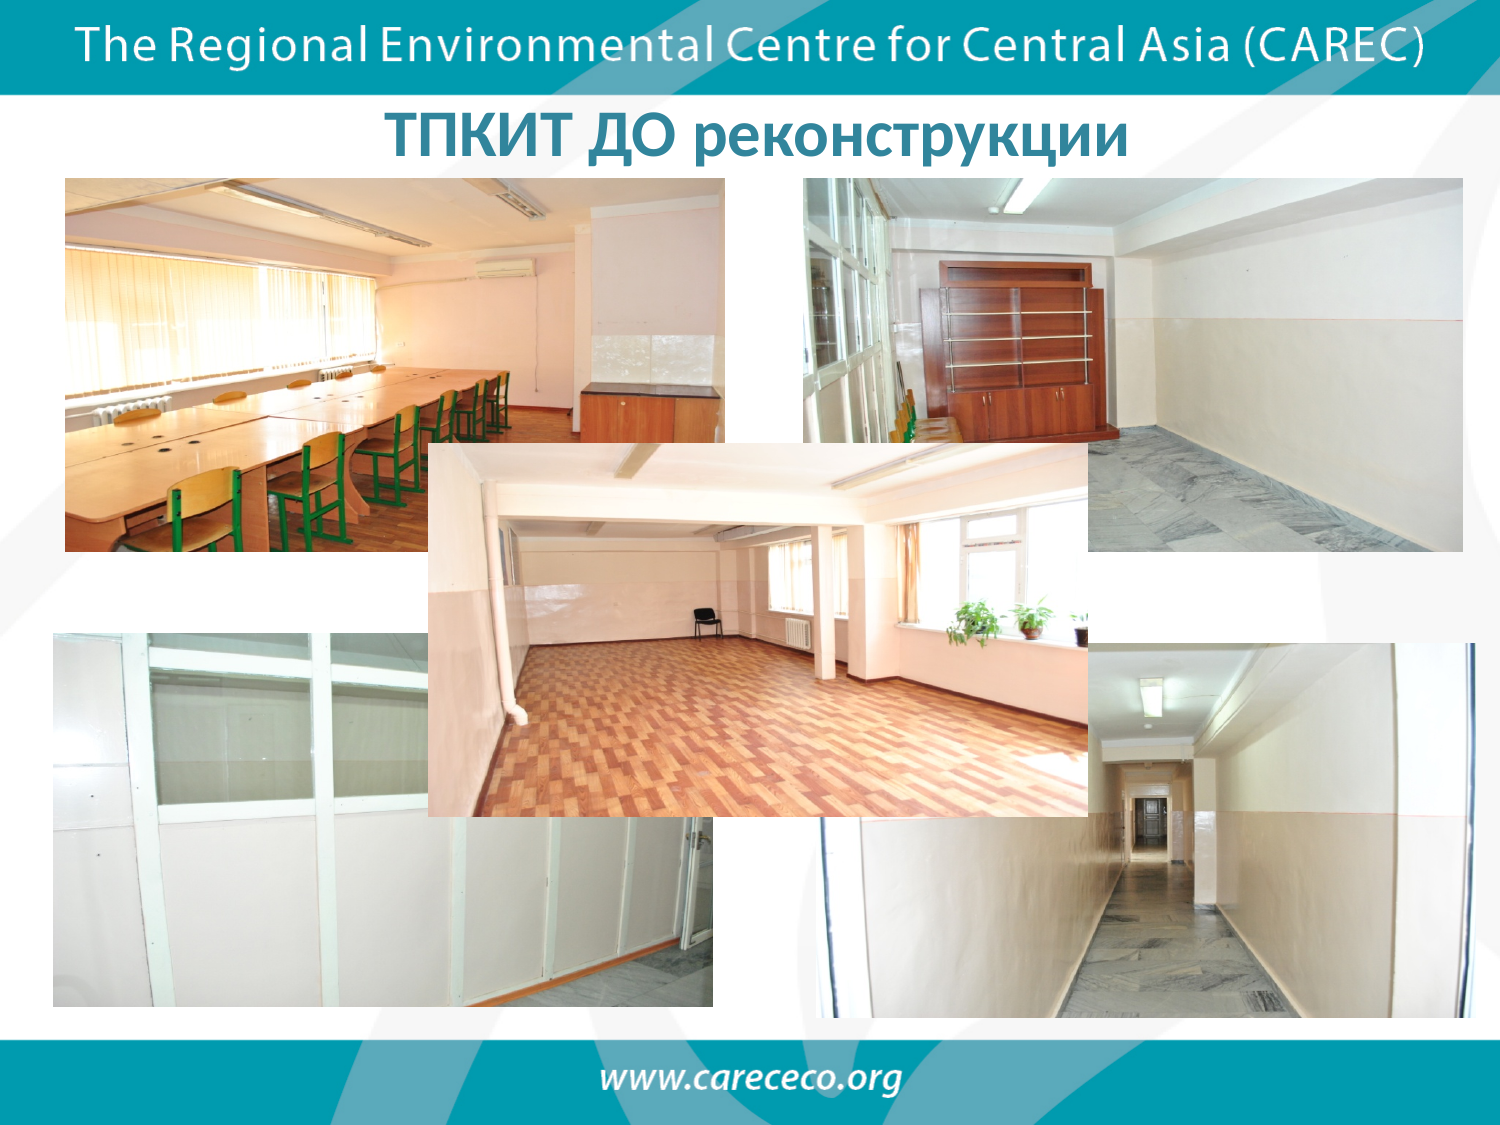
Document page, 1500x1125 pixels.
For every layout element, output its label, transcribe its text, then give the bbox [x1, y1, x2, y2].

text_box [52, 178, 1476, 1018]
picture [0, 0, 1500, 1125]
text_box ТПКИТ ДО реконструкции [4, 82, 1500, 178]
